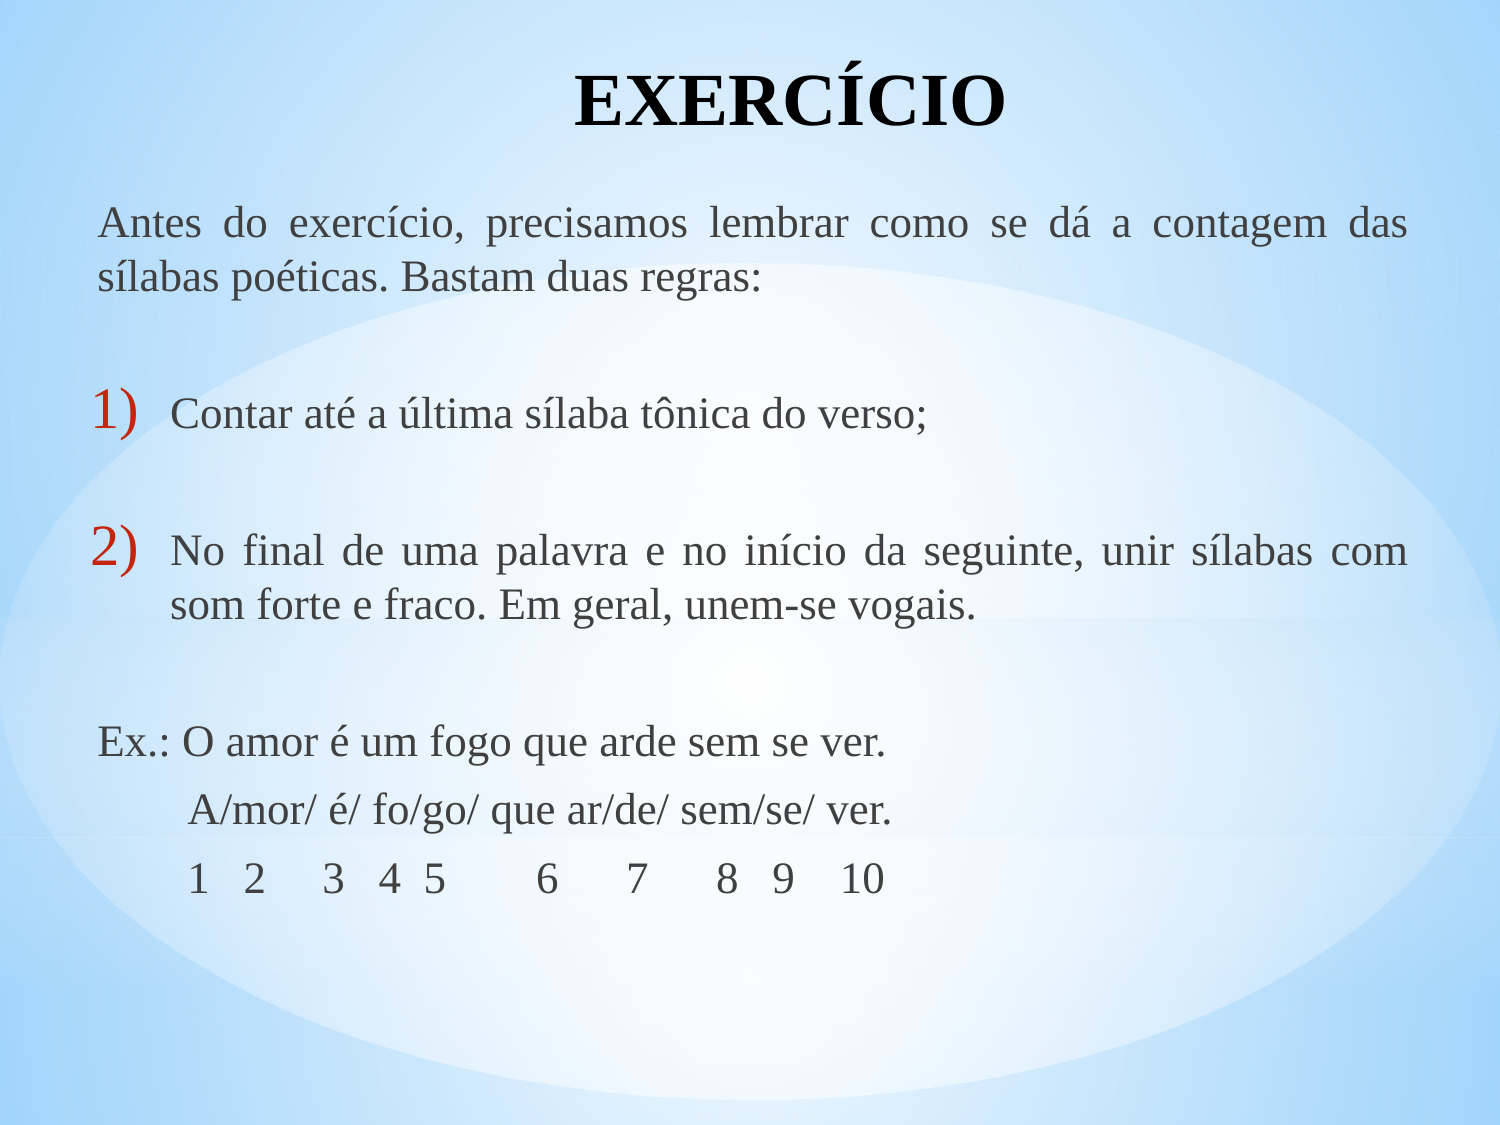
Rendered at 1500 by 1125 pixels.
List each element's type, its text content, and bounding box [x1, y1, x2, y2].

list Antes do exercício, precisamos lembrar como se dá a contagem das sílabas poéticas. Bastam duas regras: Contar até a última sílaba tônica do verso; No final de uma palavra e no início da seguinte, unir sílabas com som forte e fraco. Em geral, unem-se vogais. Ex.: O amor é um fogo que arde sem se ver. A/mor/ é/ fo/go/ que ar/de/ sem/se/ ver. 1 2 3 4 5 6 7 8 9 10 [75, 184, 1425, 1107]
title EXERCÍCIO [171, 42, 1412, 149]
